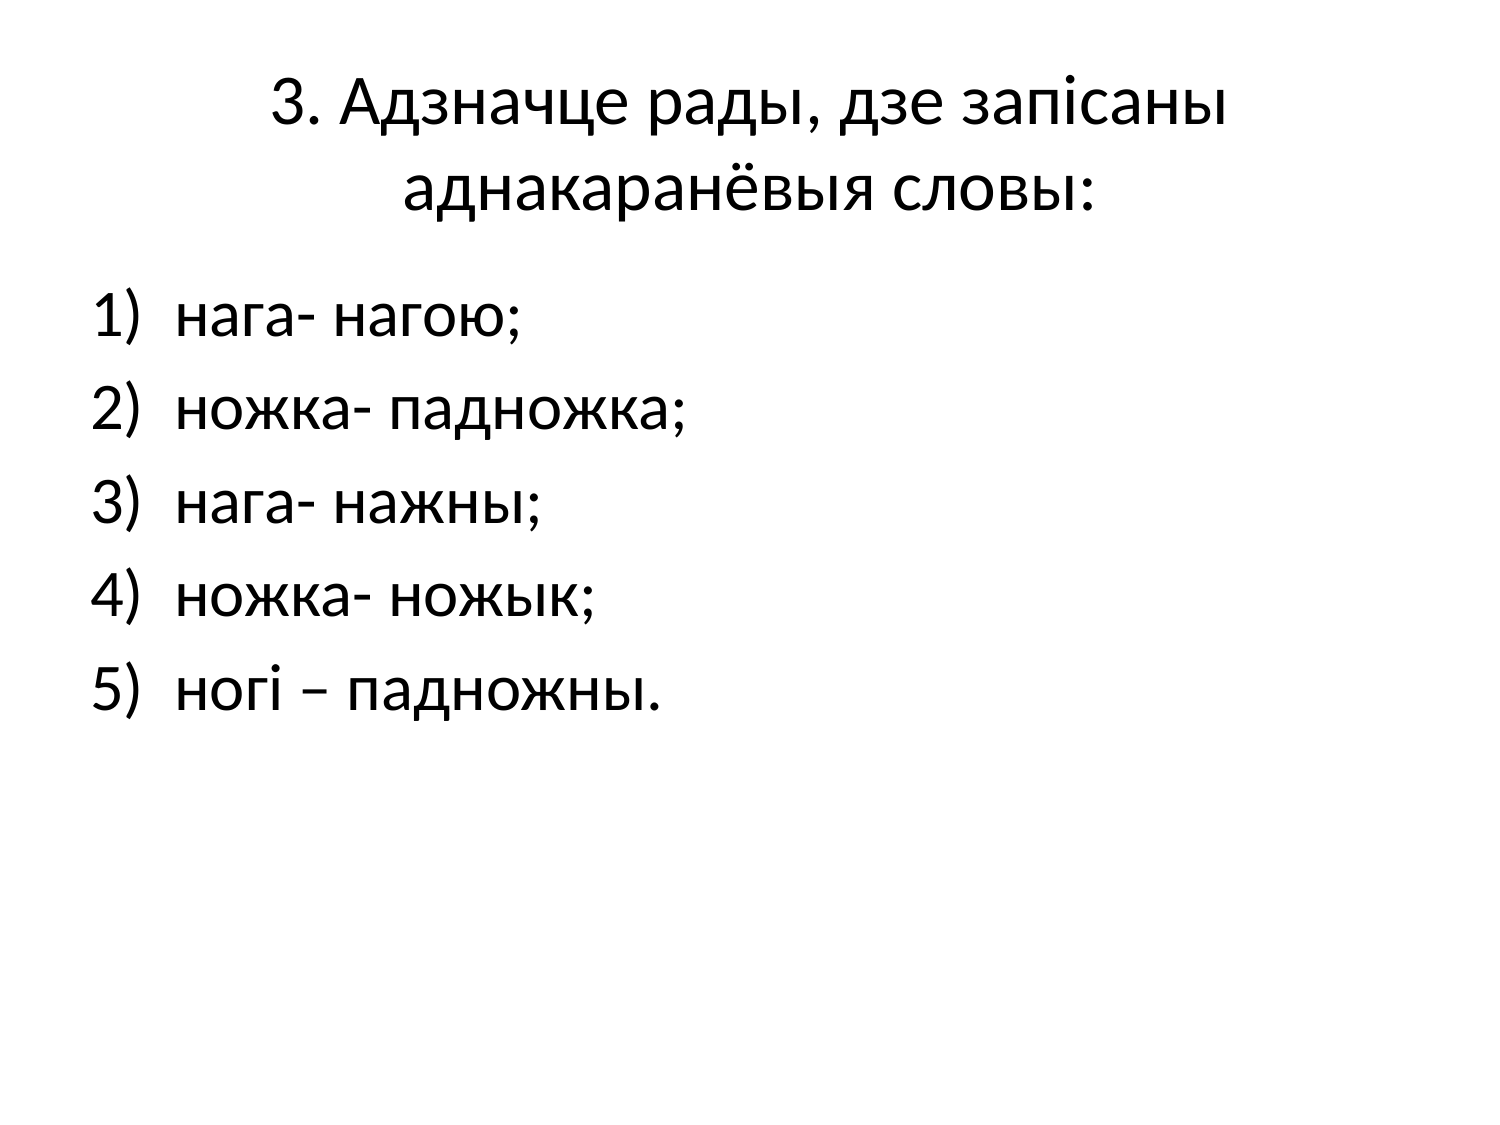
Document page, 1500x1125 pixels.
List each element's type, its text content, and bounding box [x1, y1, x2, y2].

title 3. Адзначце рады, дзе запісаны аднакаранёвыя словы: [75, 45, 1425, 233]
list нага- нагою; ножка- падножка; нага- нажны; ножка- ножык; ногі – падножны. [75, 262, 1425, 1005]
